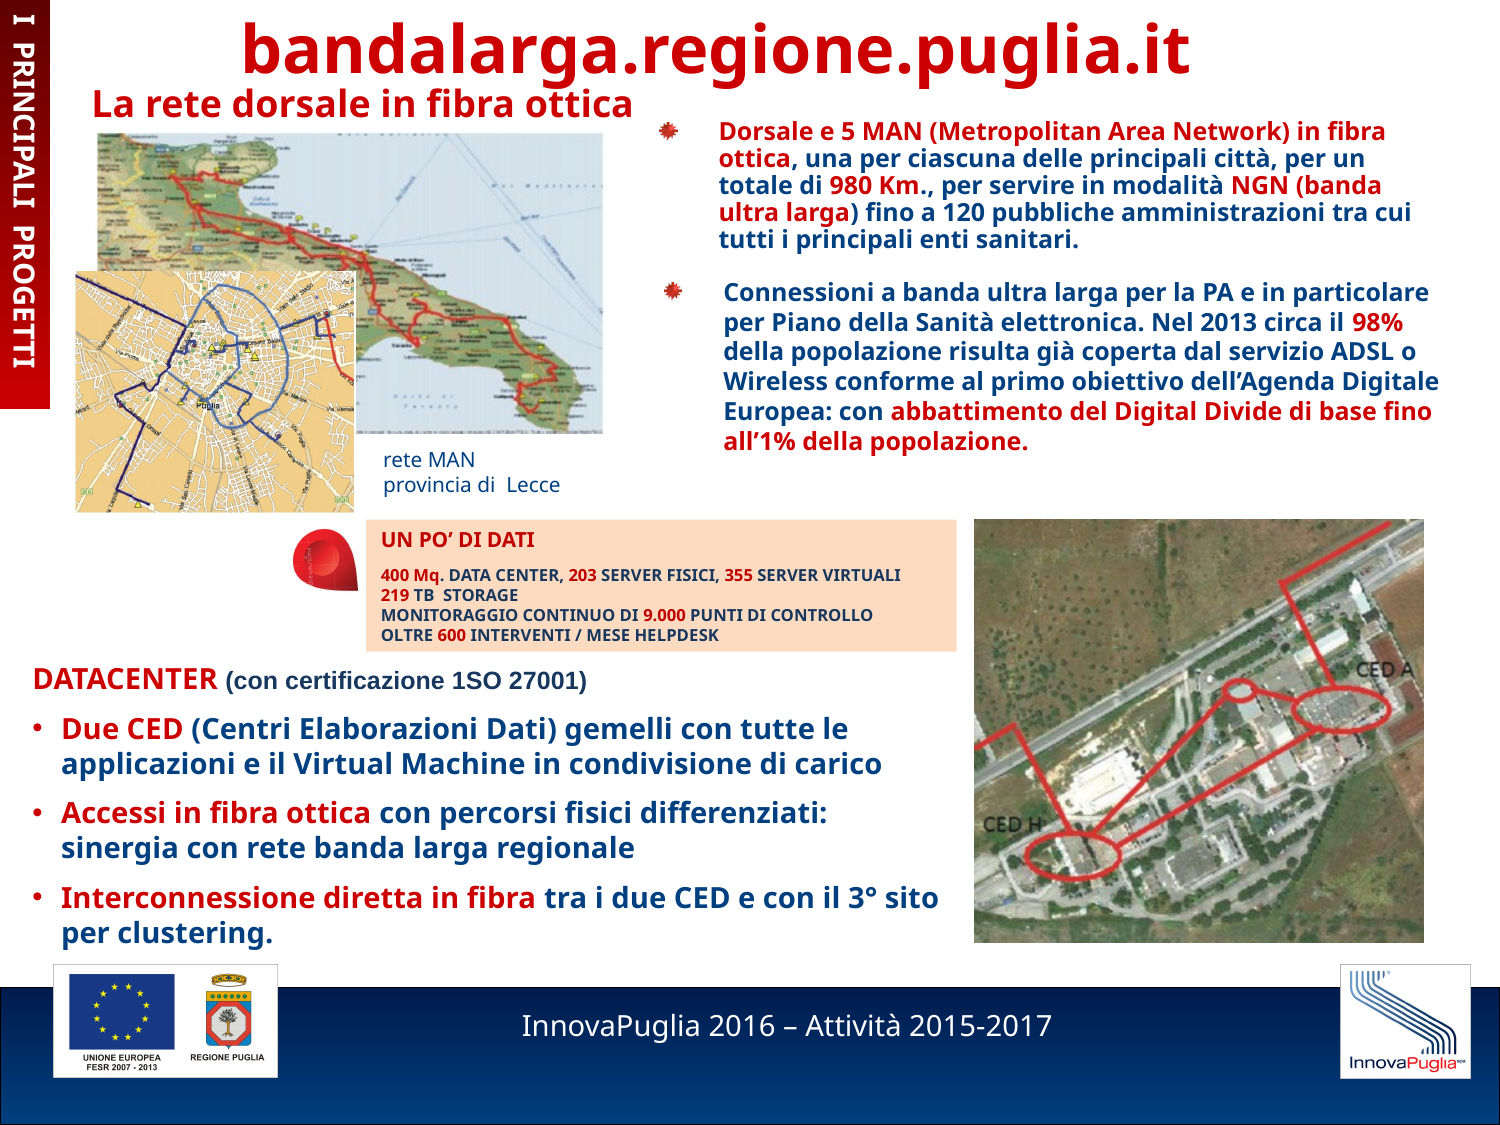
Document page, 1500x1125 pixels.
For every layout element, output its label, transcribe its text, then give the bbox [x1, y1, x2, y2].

picture [74, 132, 607, 513]
text_box Dorsale e 5 MAN (Metropolitan Area Network) in fibra ottica, una per ciascuna delle principali città, per un totale di 980 Km., per servire in modalità NGN (banda ultra larga) fino a 120 pubbliche amministrazioni tra cui tutti i principali enti sanitari. [644, 111, 1452, 360]
picture [280, 516, 366, 613]
text_box La rete dorsale in fibra ottica [88, 71, 762, 133]
picture [659, 122, 678, 140]
text_box rete MAN provincia di Lecce [380, 443, 593, 505]
picture [53, 964, 278, 1078]
picture [1340, 964, 1471, 1079]
text_box Connessioni a banda ultra larga per la PA e in particolare per Piano della Sanità elettronica. Nel 2013 circa il 98% della popolazione risulta già coperta dal servizio ADSL o Wireless conforme al primo obiettivo dell’Agenda Digitale Europea: con abbattimento del Digital Divide di base fino all’1% della popolazione. [661, 268, 1465, 464]
text_box UN PO’ DI DATI 400 Mq. DATA CENTER, 203 SERVER FISICI, 355 SERVER VIRTUALI 219 TB STORAGE MONITORAGGIO CONTINUO DI 9.000 PUNTI DI CONTROLLO OLTRE 600 INTERVENTI / MESE HELPDESK [366, 519, 957, 652]
picture [974, 519, 1424, 943]
text_box I PRINCIPALI PROGETTI [0, 0, 50, 409]
text_box DATACENTER (con certificazione 1SO 27001) Due CED (Centri Elaborazioni Dati) gemelli con tutte le applicazioni e il Virtual Machine in condivisione di carico Accessi in fibra ottica con percorsi fisici differenziati: sinergia con rete banda larga regionale Interconnessione diretta in fibra tra i due CED e con il 3° sito per clustering. [17, 656, 963, 944]
picture [664, 282, 682, 300]
text_box bandalarga.regione.puglia.it [50, 0, 1392, 188]
